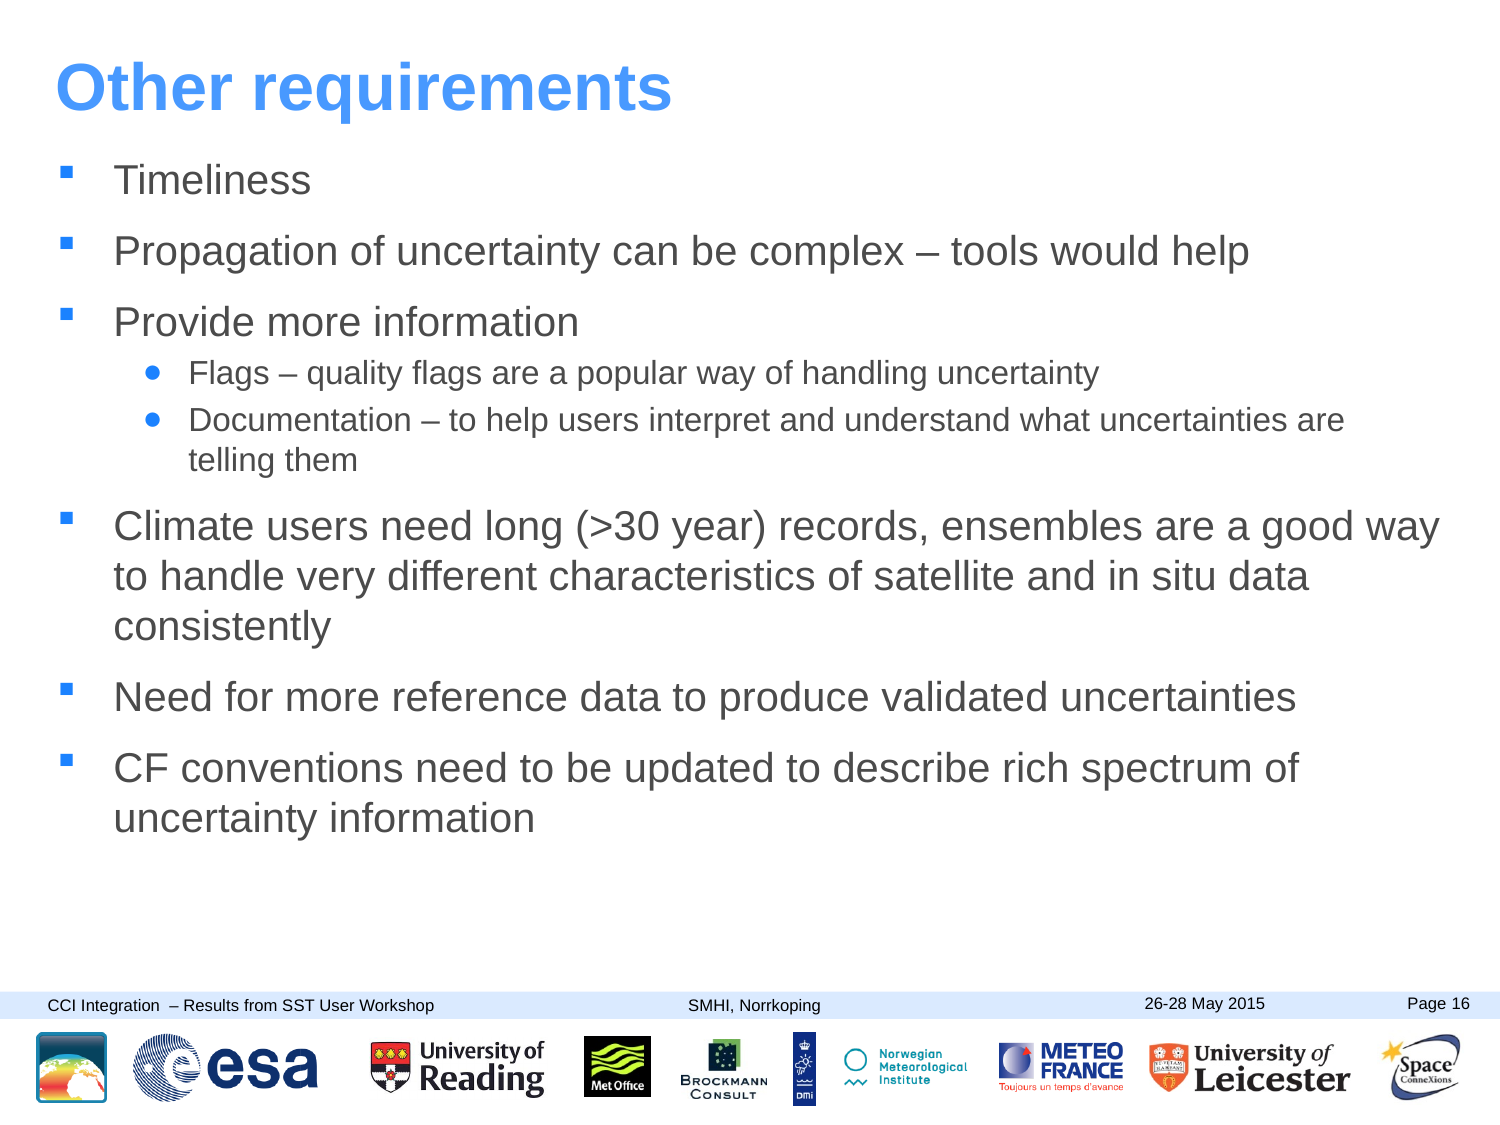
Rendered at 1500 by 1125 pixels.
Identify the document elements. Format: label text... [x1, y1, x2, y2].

picture [793, 1032, 816, 1106]
picture [1149, 1043, 1351, 1092]
picture [36, 1032, 107, 1103]
picture [133, 1033, 318, 1102]
picture [681, 1039, 767, 1099]
picture [369, 1037, 548, 1100]
picture [1377, 1030, 1464, 1105]
picture [584, 1036, 651, 1097]
list Timeliness Propagation of uncertainty can be complex – tools would help Provide more information Flags – quality flags are a popular way of handling uncertainty Documentation – to help users interpret and understand what uncertainties are telling them Climate users need long (>30 year) records, ensembles are a good way to handle very different characteristics of satellite and in situ data consistently Need for more reference data to produce validated uncertainties CF conventions need to be updated to describe rich spectrum of uncertainty information [42, 145, 1458, 985]
picture [823, 1027, 1123, 1108]
title Other requirements [38, 28, 1462, 133]
